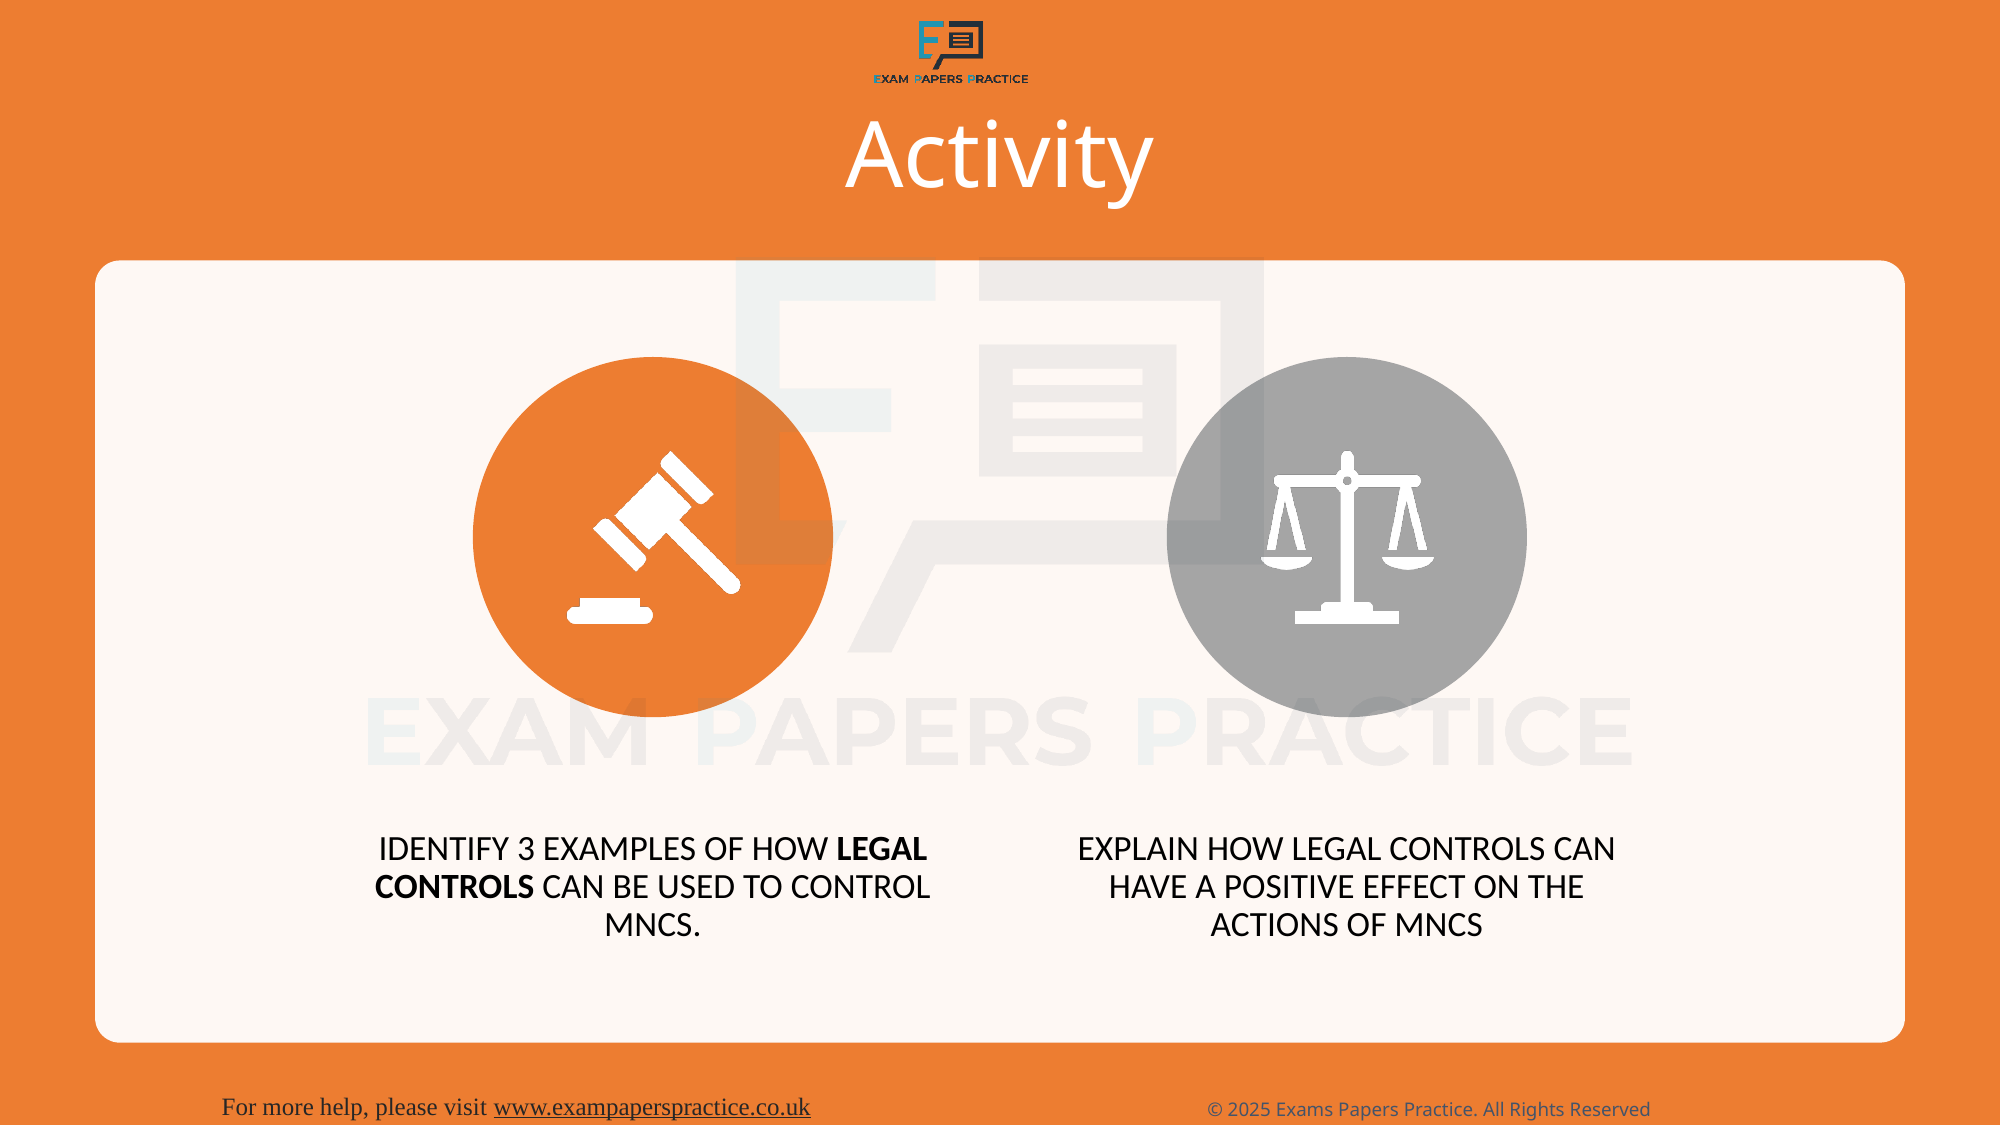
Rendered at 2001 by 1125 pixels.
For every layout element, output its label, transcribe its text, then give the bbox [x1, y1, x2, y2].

text_box For more help, please visit www.exampaperspractice.co.uk [185, 1082, 848, 1121]
picture [368, 256, 1632, 766]
text_box © 2025 Exams Papers Practice. All Rights Reserved [1178, 1090, 1679, 1125]
text_box [94, 259, 1906, 1044]
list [137, 295, 1863, 1010]
picture [874, 21, 1028, 83]
title Activity [137, 75, 1863, 241]
text_box [0, 0, 2000, 1125]
